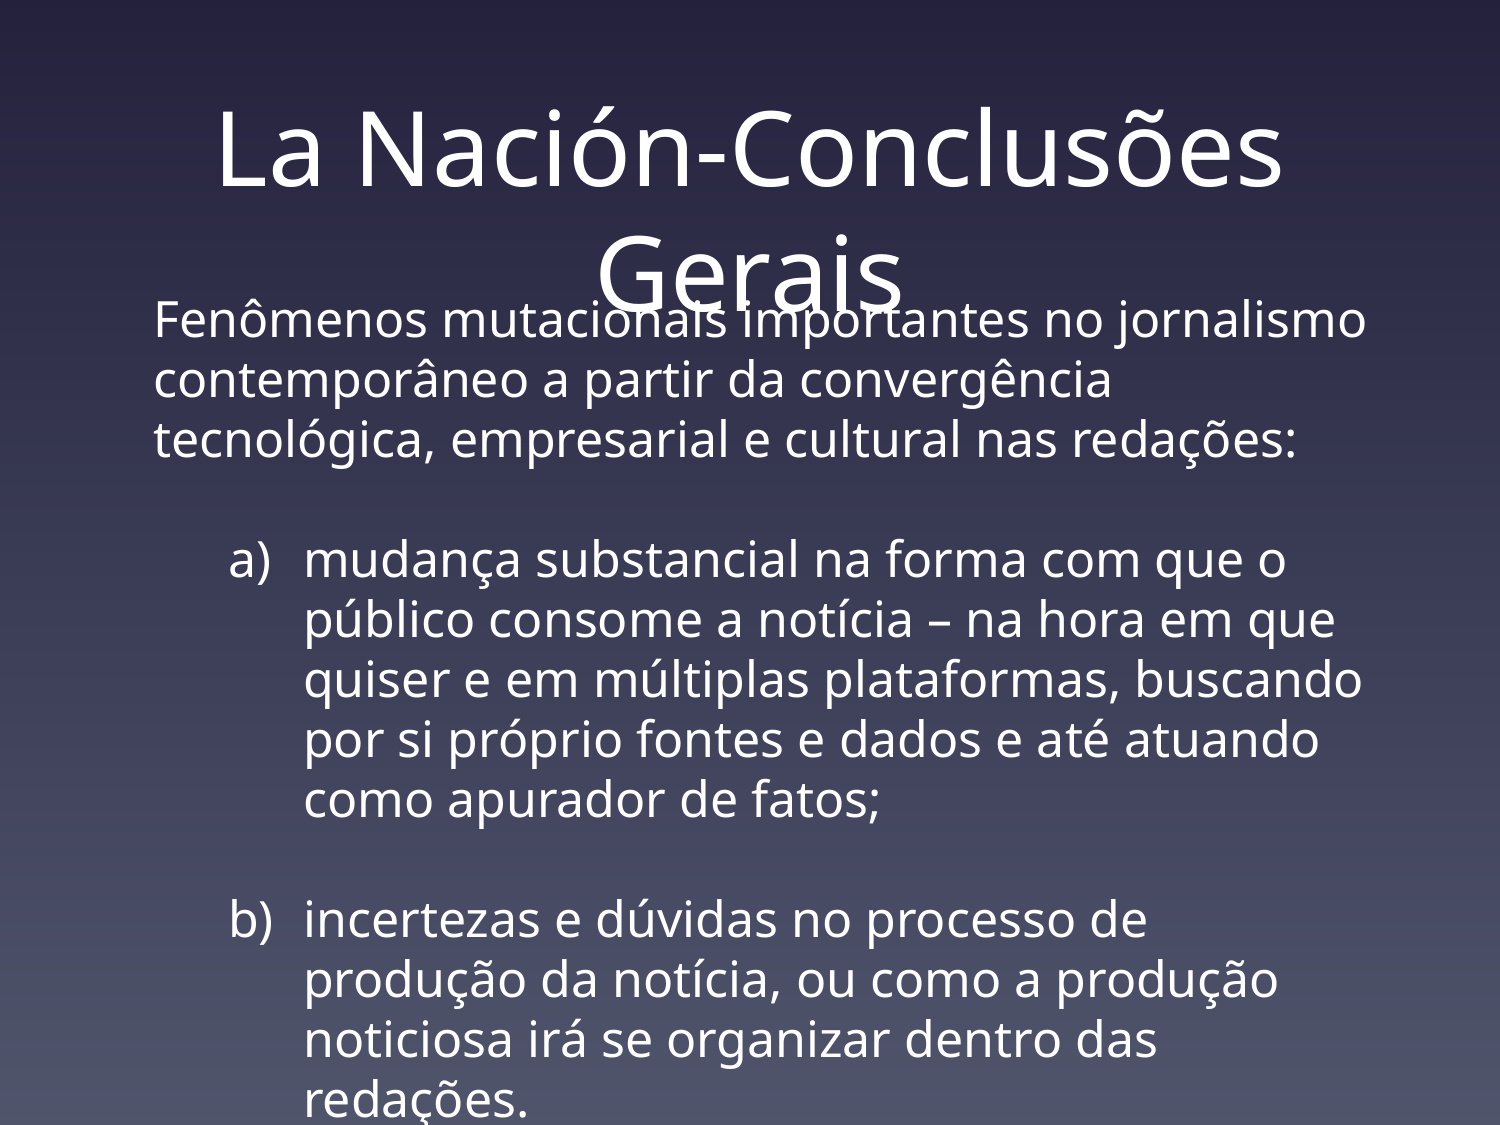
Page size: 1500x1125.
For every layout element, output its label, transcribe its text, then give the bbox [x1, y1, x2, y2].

list [75, 233, 1425, 1047]
text_box Fenômenos mutacionais importantes no jornalismo contemporâneo a partir da convergência tecnológica, empresarial e cultural nas redações: mudança substancial na forma com que o público consome a notícia – na hora em que quiser e em múltiplas plataformas, buscando por si próprio fontes e dados e até atuando como apurador de fatos; incertezas e dúvidas no processo de produção da notícia, ou como a produção noticiosa irá se organizar dentro das redações. [138, 279, 1389, 1125]
title La Nación-Conclusões Gerais [75, 75, 1425, 233]
